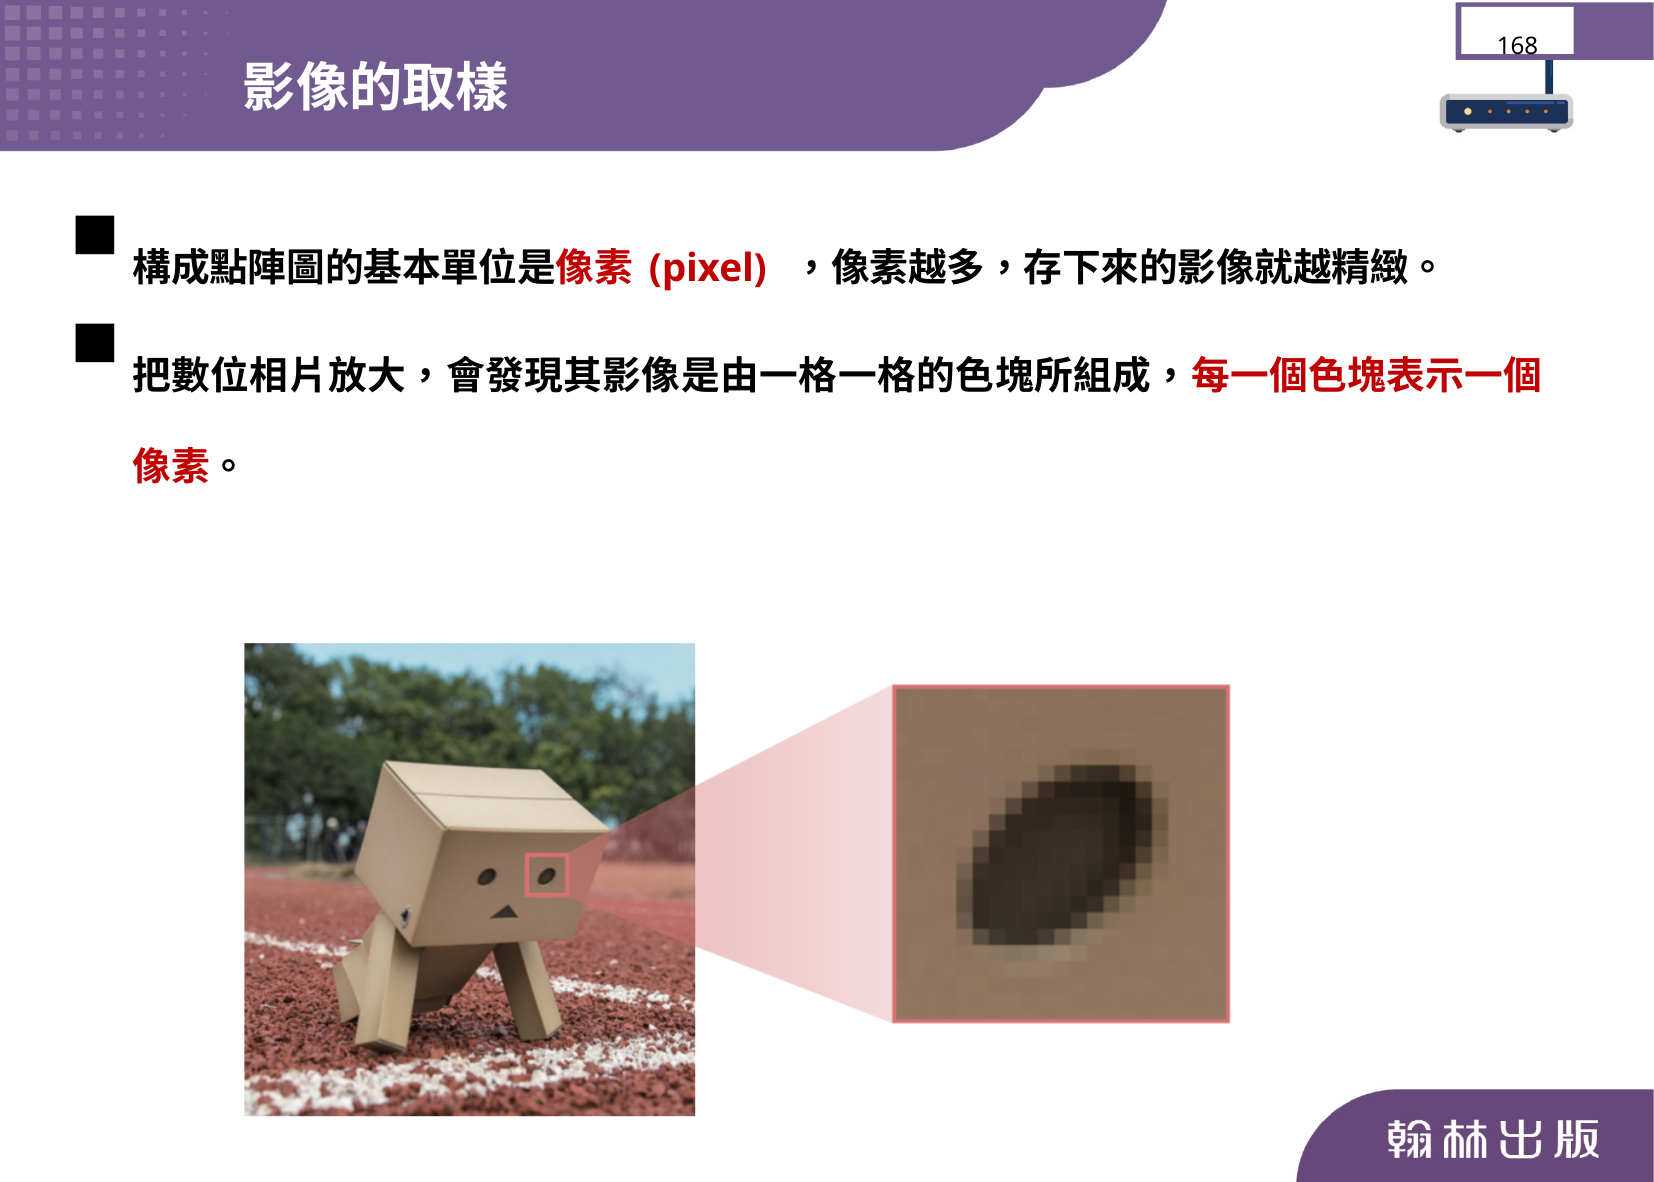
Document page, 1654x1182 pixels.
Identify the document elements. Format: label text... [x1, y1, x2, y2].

text_box 168 [1459, 5, 1576, 56]
text_box 影像的取樣 [153, 0, 1170, 178]
text_box 構成點陣圖的基本單位是像素(pixel) ，像素越多，存下來的影像就越精緻。 把數位相片放大，會發現其影像是由一格一格的色塊所組成，每一個色塊表示一個像素。 [53, 189, 1560, 397]
picture [0, 0, 1654, 1182]
text_box [1454, 0, 1654, 62]
